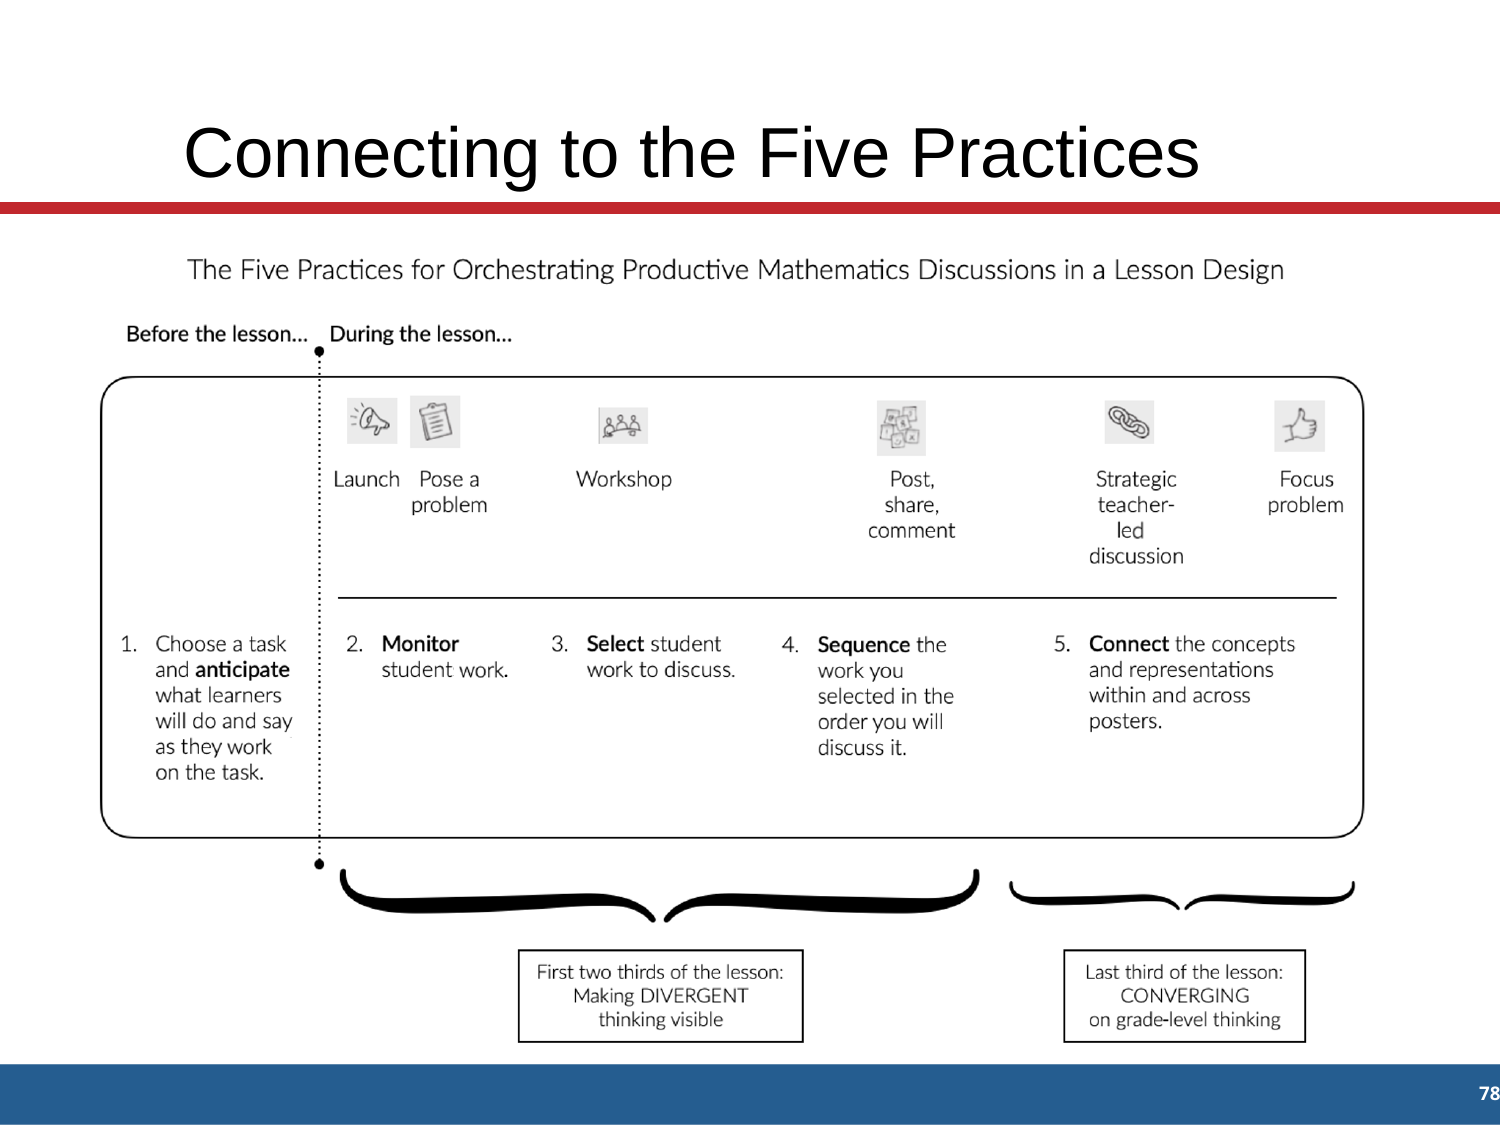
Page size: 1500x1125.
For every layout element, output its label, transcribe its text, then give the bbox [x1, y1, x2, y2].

picture [0, 214, 1500, 1125]
picture [0, 0, 1500, 202]
title Connecting to the Five Practices [168, 50, 1332, 200]
